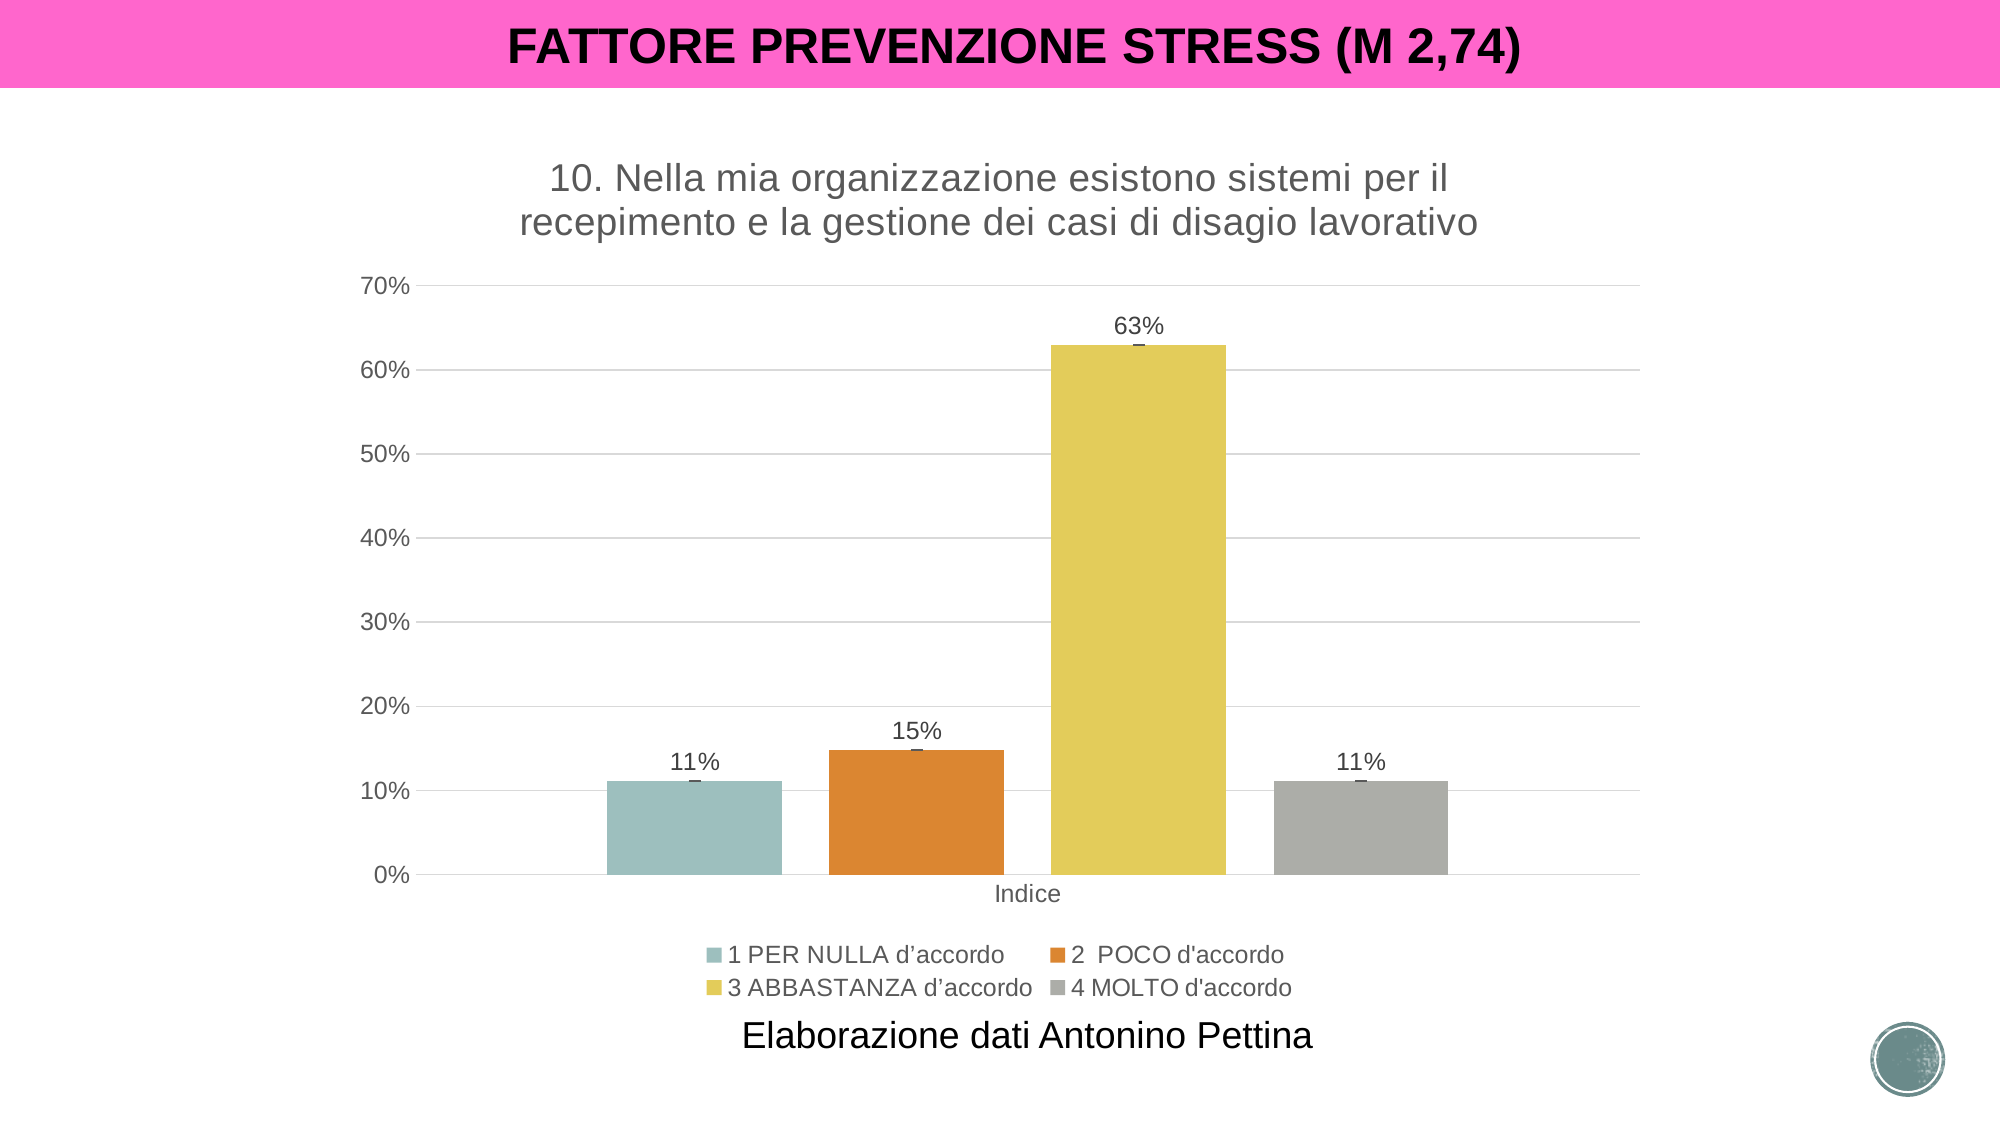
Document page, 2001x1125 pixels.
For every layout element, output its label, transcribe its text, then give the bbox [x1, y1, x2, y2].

chart [336, 121, 1665, 1005]
text_box Elaborazione dati Antonino Pettina [528, 1008, 1527, 1063]
text_box FATTORE PREVENZIONE STRESS (M 2,74) [5, 6, 2000, 89]
